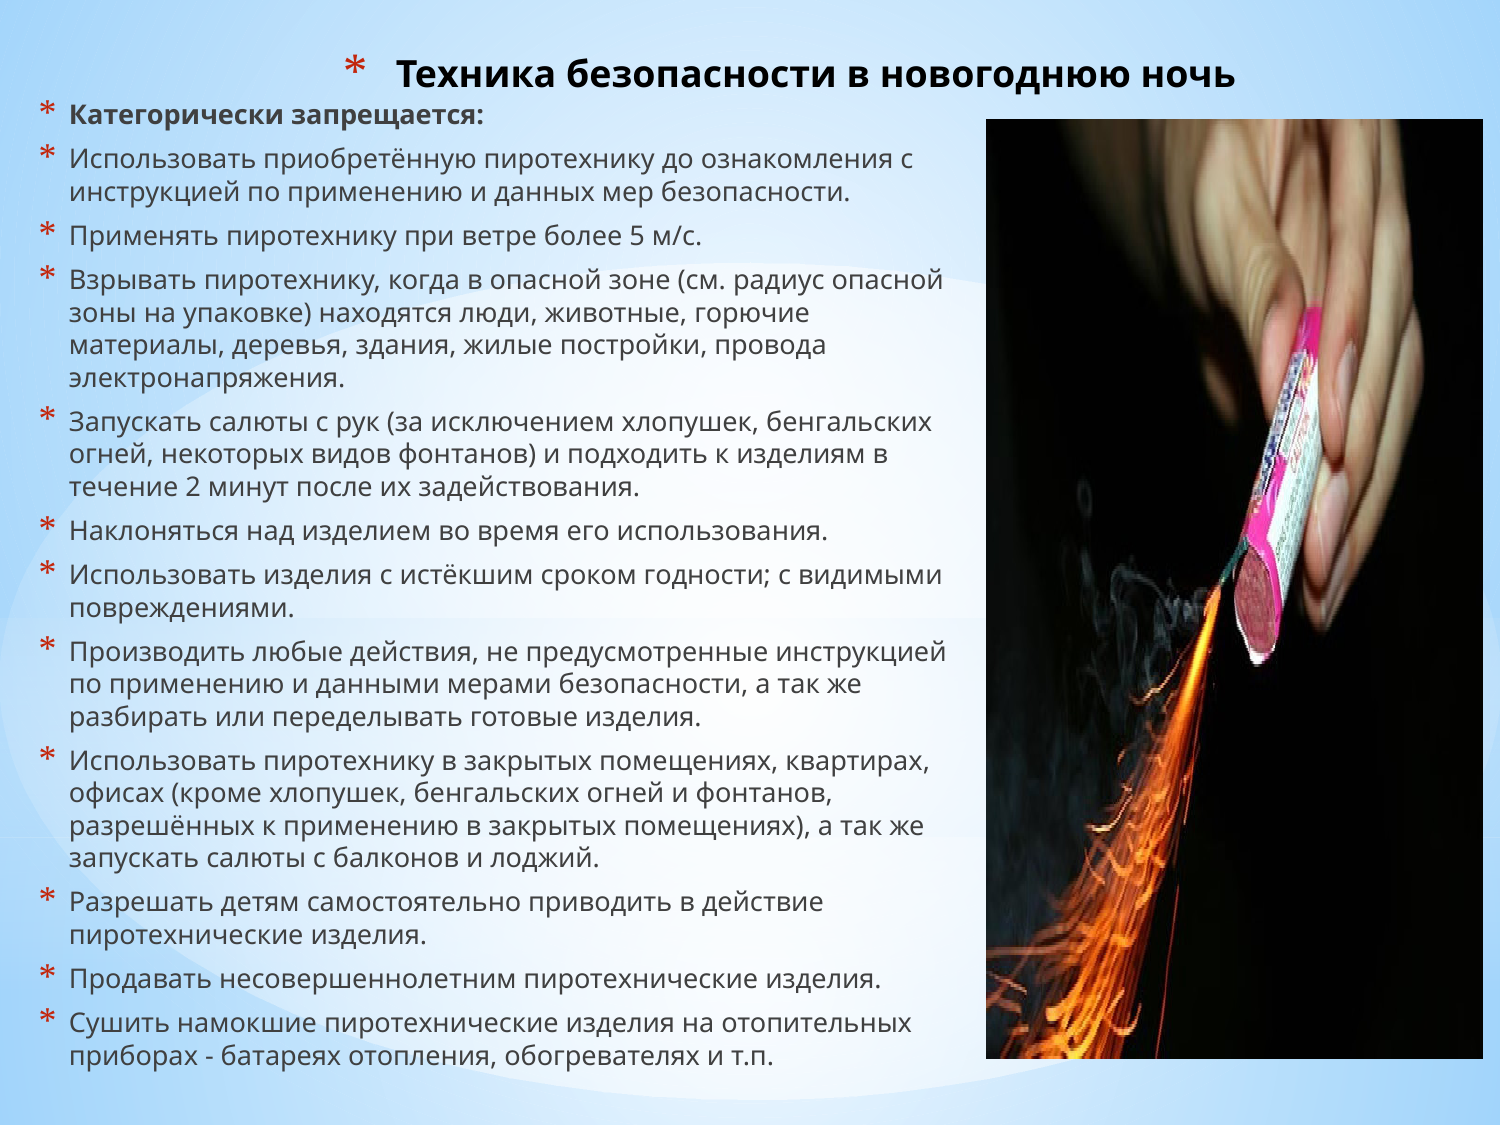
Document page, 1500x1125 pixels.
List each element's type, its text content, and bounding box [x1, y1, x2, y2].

picture [985, 119, 1483, 1059]
title Техника безопасности в новогоднюю ночь [183, 42, 1252, 118]
list Категорически запрещается: Использовать приобретённую пиротехнику до ознакомления с инструкцией по применению и данных мер безопасности. Применять пиротехнику при ветре более 5 м/с. Взрывать пиротехнику, когда в опасной зоне (см. радиус опасной зоны на упаковке) находятся люди, животные, горючие материалы, деревья, здания, жилые постройки, провода электронапряжения. Запускать салюты с рук (за исключением хлопушек, бенгальских огней, некоторых видов фонтанов) и подходить к изделиям в течение 2 минут после их задействования. Наклоняться над изделием во время его использования. Использовать изделия с истёкшим сроком годности; с видимыми повреждениями. Производить любые действия, не предусмотренные инструкцией по применению и данными мерами безопасности, а так же разбирать или переделывать готовые изделия. Использовать пиротехнику в закрытых помещениях, квартирах, офисах (кроме хлопушек, бенгальских огней и фонтанов, разрешённых к применению в закрытых помещениях), а так же запускать салюты с балконов и лоджий. Разрешать детям самостоятельно приводить в действие пиротехнические изделия. Продавать несовершеннолетним пиротехнические изделия. Сушить намокшие пиротехнические изделия на отопительных приборах - батареях отопления, обогревателях и т.п. [16, 90, 987, 1059]
